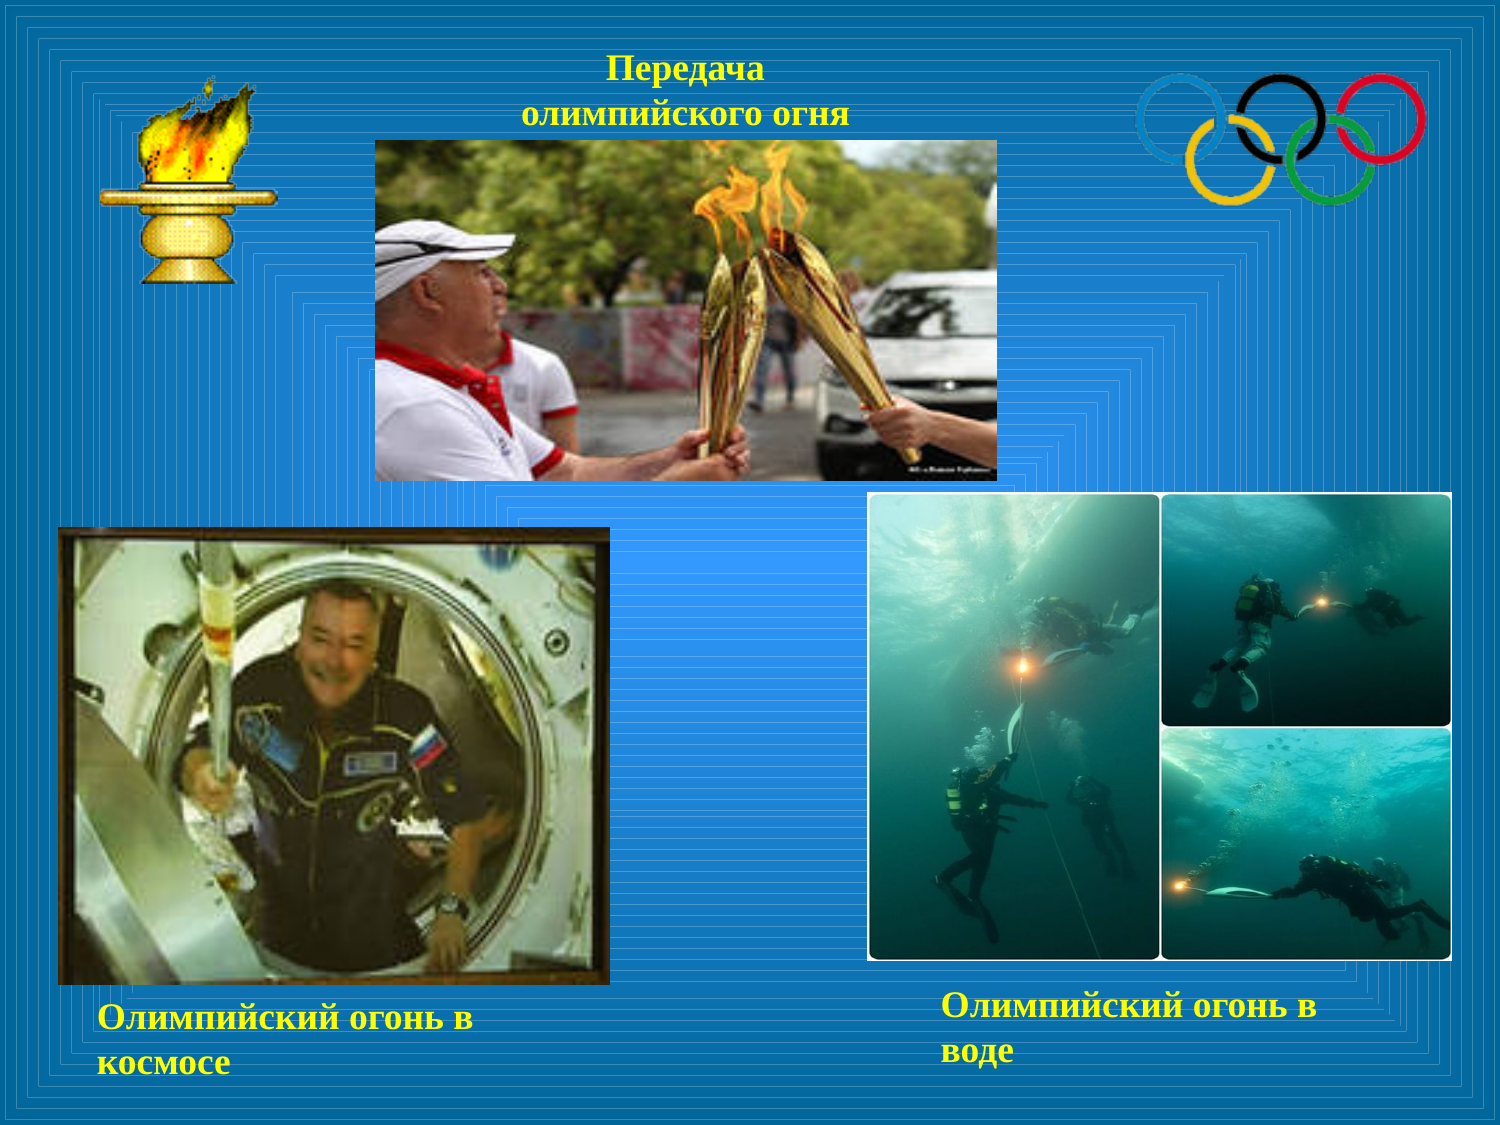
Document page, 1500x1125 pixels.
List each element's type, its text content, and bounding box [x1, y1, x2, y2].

text_box Олимпийский огонь в воде [925, 972, 1336, 1078]
picture [866, 489, 1457, 964]
picture [58, 527, 610, 986]
text_box Олимпийский огонь в космосе [82, 993, 493, 1090]
text_box Передача олимпийского огня [480, 35, 891, 139]
picture [1113, 67, 1457, 220]
picture [374, 140, 997, 481]
picture [99, 50, 278, 284]
